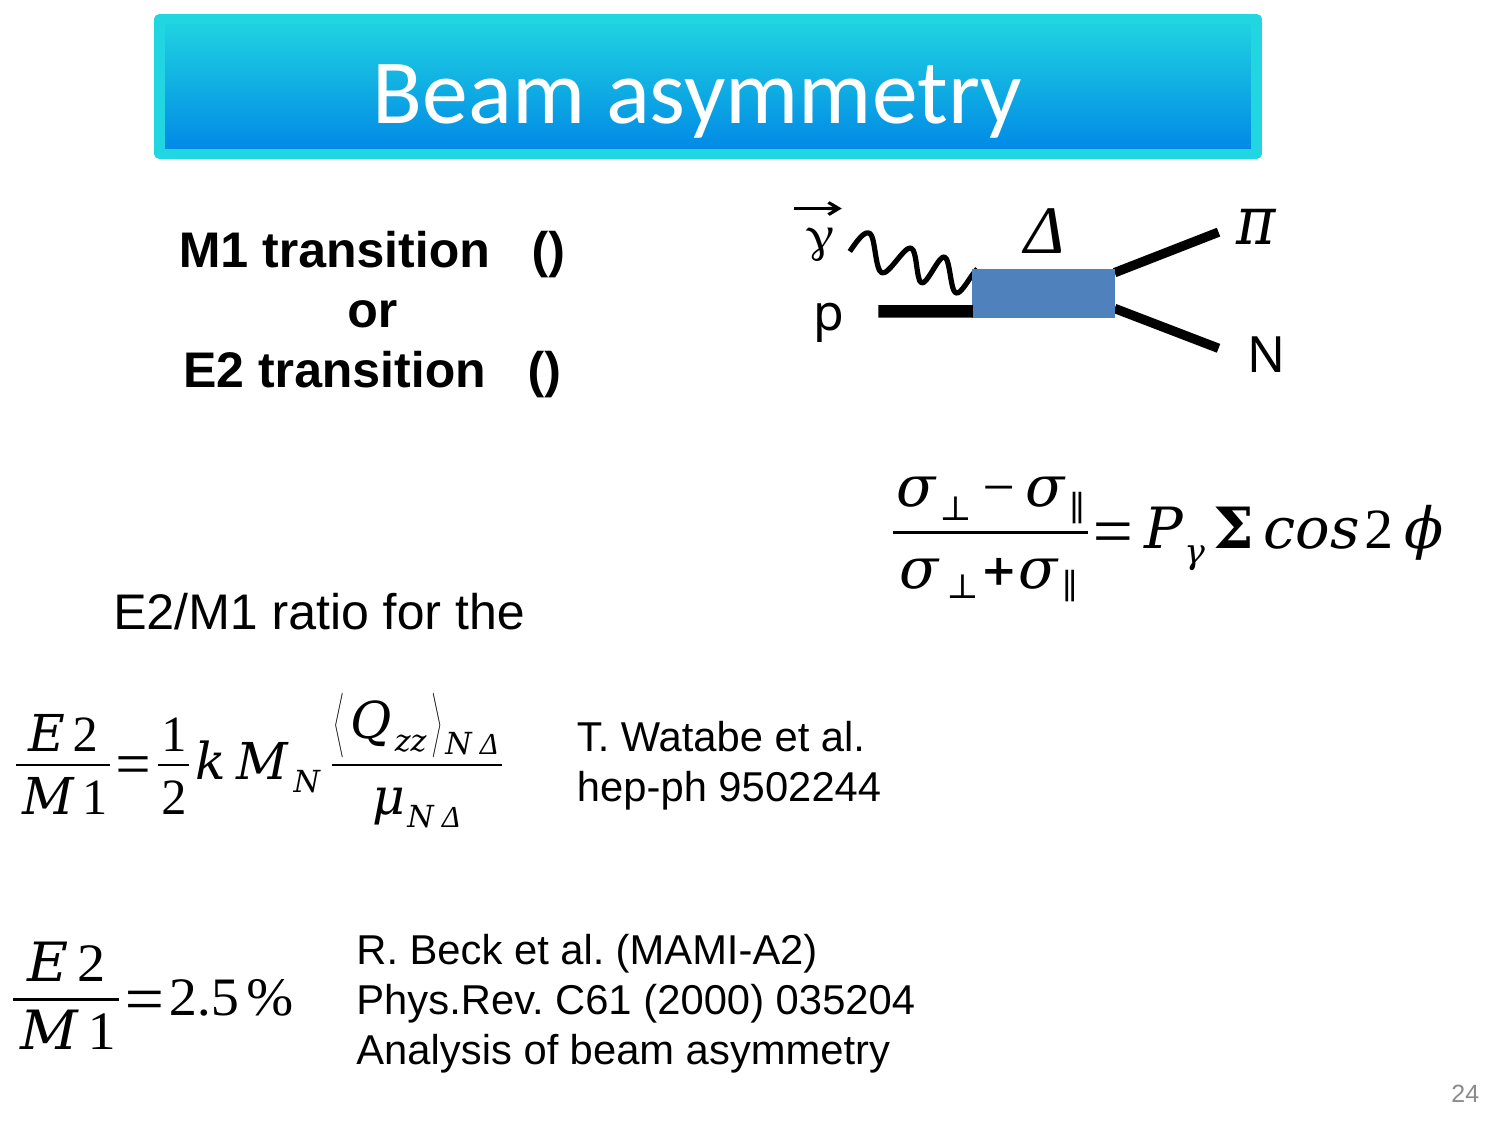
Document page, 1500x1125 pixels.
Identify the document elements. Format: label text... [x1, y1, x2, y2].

text_box [973, 269, 1115, 318]
text_box T. Watabe et al. hep-ph 9502244 [562, 702, 897, 818]
text_box  [792, 193, 850, 269]
slide_number 24 [1369, 1062, 1495, 1123]
text_box [850, 230, 978, 296]
text_box N [1232, 314, 1280, 390]
text_box R. Beck et al. (MAMI-A2) Phys.Rev. C61 (2000) 035204 Analysis of beam asymmetry [341, 915, 1257, 1080]
text_box p [799, 273, 847, 348]
